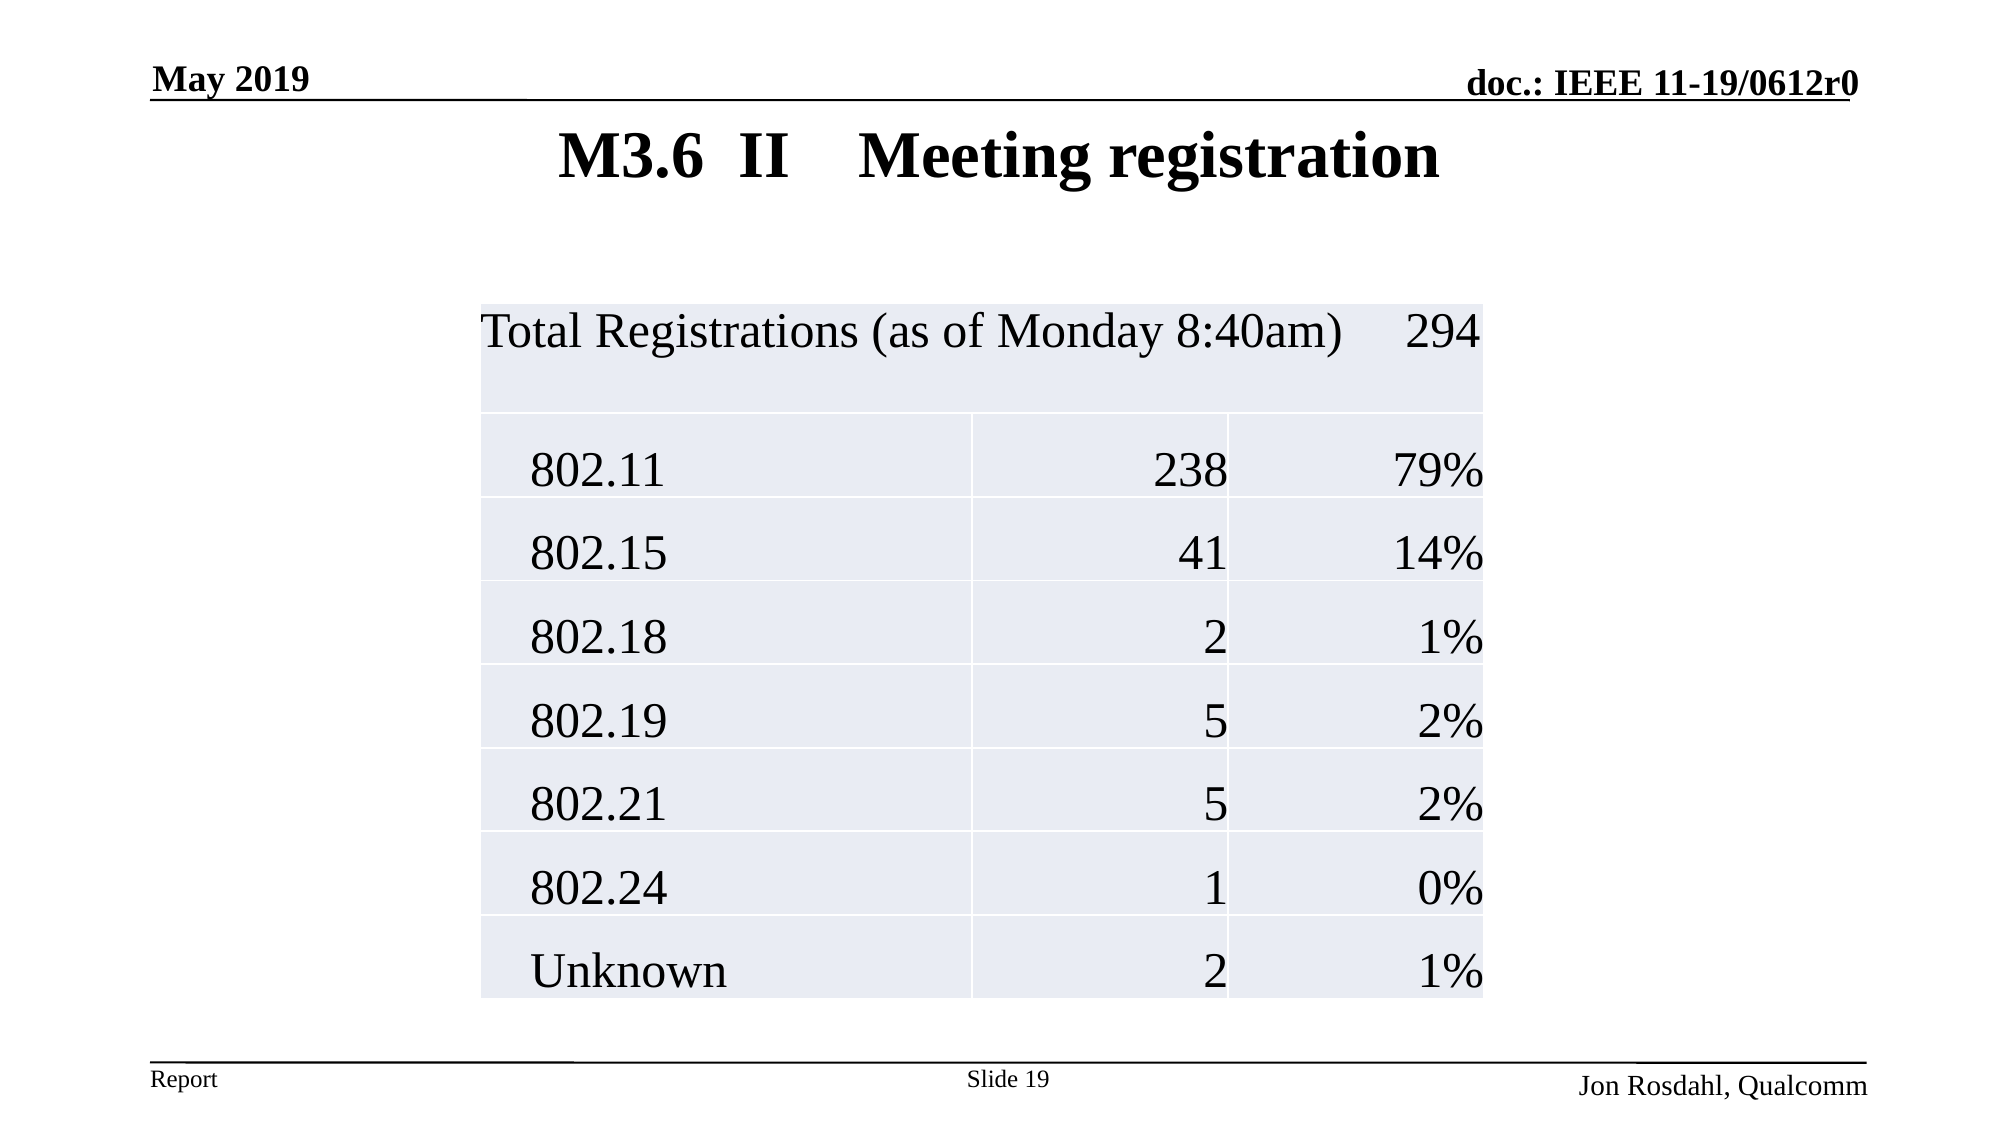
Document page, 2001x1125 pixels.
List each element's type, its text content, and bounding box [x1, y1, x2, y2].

table_cell Unknown [481, 916, 971, 998]
table_cell 1% [1229, 581, 1483, 663]
table_cell 2% [1229, 665, 1483, 747]
table_cell 0% [1229, 832, 1483, 914]
table_cell 14% [1229, 498, 1483, 580]
table_cell 802.21 [481, 749, 971, 830]
table_cell 802.15 [481, 498, 971, 580]
footer Jon Rosdahl, Qualcomm [1531, 1066, 1869, 1108]
title M3.6 II Meeting registration [149, 112, 1850, 191]
table_cell 1 [973, 832, 1227, 914]
table_cell 802.19 [481, 665, 971, 747]
table_cell 238 [973, 414, 1227, 496]
table_header Total Registrations (as of Monday 8:40am) 294 [481, 304, 1483, 412]
table_cell 2 [973, 916, 1227, 998]
table_cell 5 [973, 749, 1227, 830]
table_cell 802.24 [481, 832, 971, 914]
table_cell 79% [1229, 414, 1483, 496]
table_cell 802.11 [481, 414, 971, 496]
table_cell 2% [1229, 749, 1483, 830]
slide_number Slide 19 [950, 1061, 1067, 1123]
table_cell 41 [973, 498, 1227, 580]
table_cell 5 [973, 665, 1227, 747]
table_cell 1% [1229, 916, 1483, 998]
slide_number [152, 54, 563, 100]
table_cell 802.18 [481, 581, 971, 663]
table_cell 2 [973, 581, 1227, 663]
